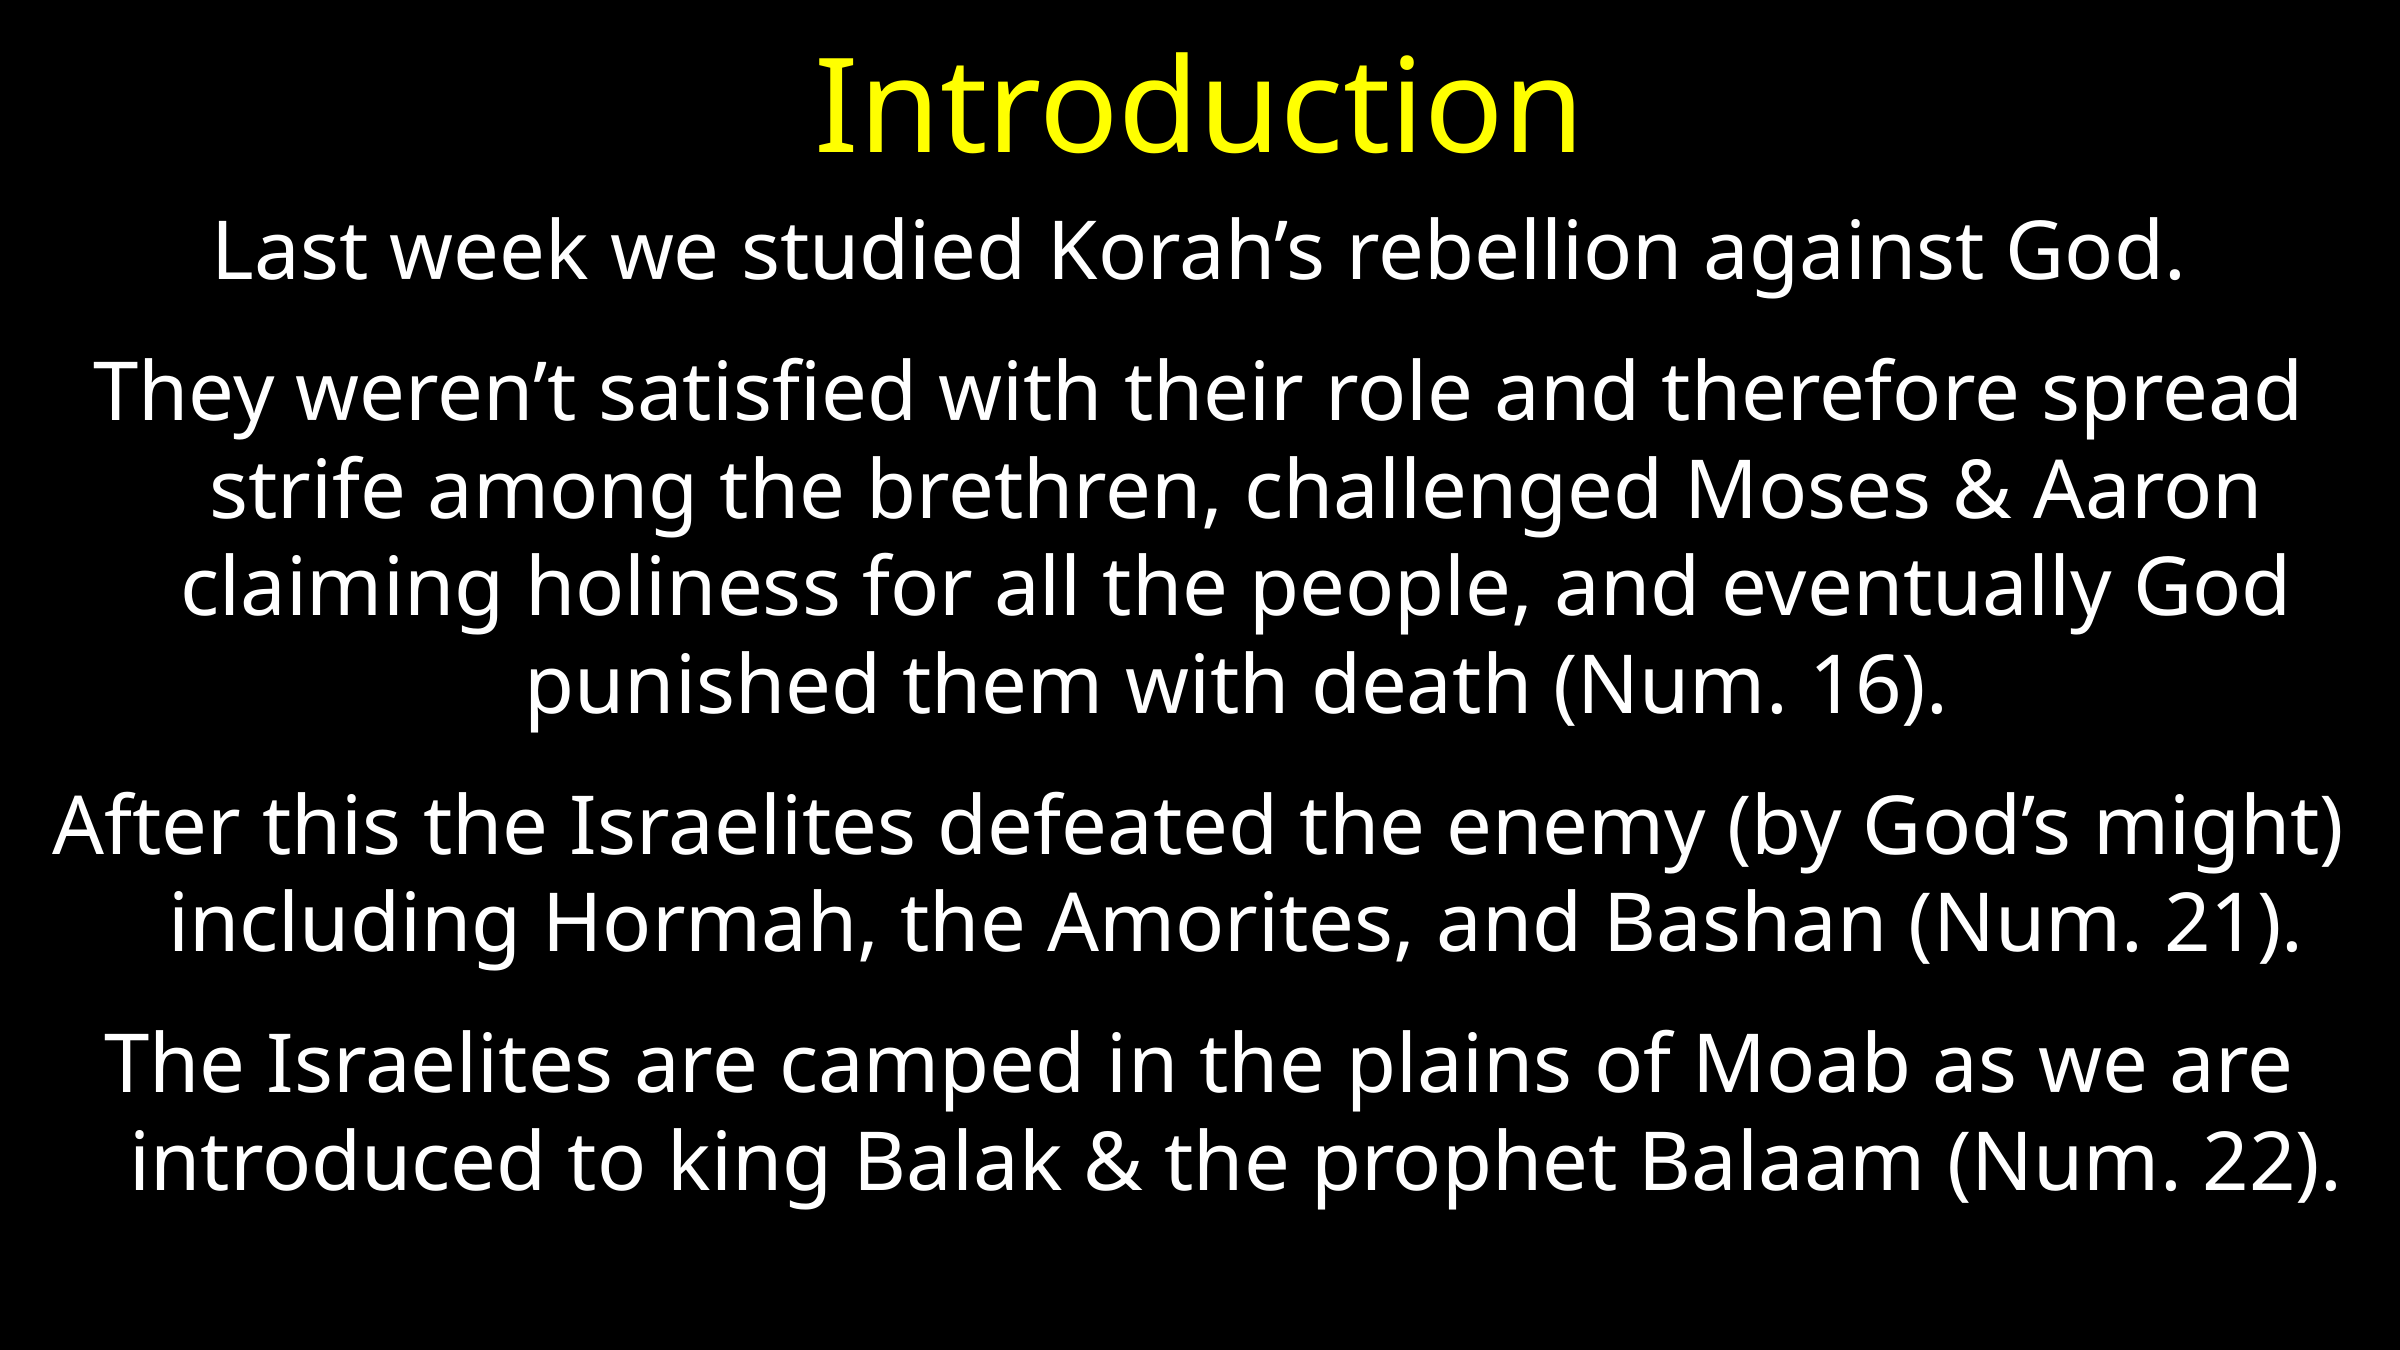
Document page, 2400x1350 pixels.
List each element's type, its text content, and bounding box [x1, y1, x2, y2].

list Last week we studied Korah’s rebellion against God. They weren’t satisfied with their role and therefore spread strife among the brethren, challenged Moses & Aaron claiming holiness for all the people, and eventually God punished them with death (Num. 16). After this the Israelites defeated the enemy (by God’s might) including Hormah, the Amorites, and Bashan (Num. 21). The Israelites are camped in the plains of Moab as we are introduced to king Balak & the prophet Balaam (Num. 22). [0, 187, 2400, 1350]
title Introduction [0, 0, 2400, 187]
